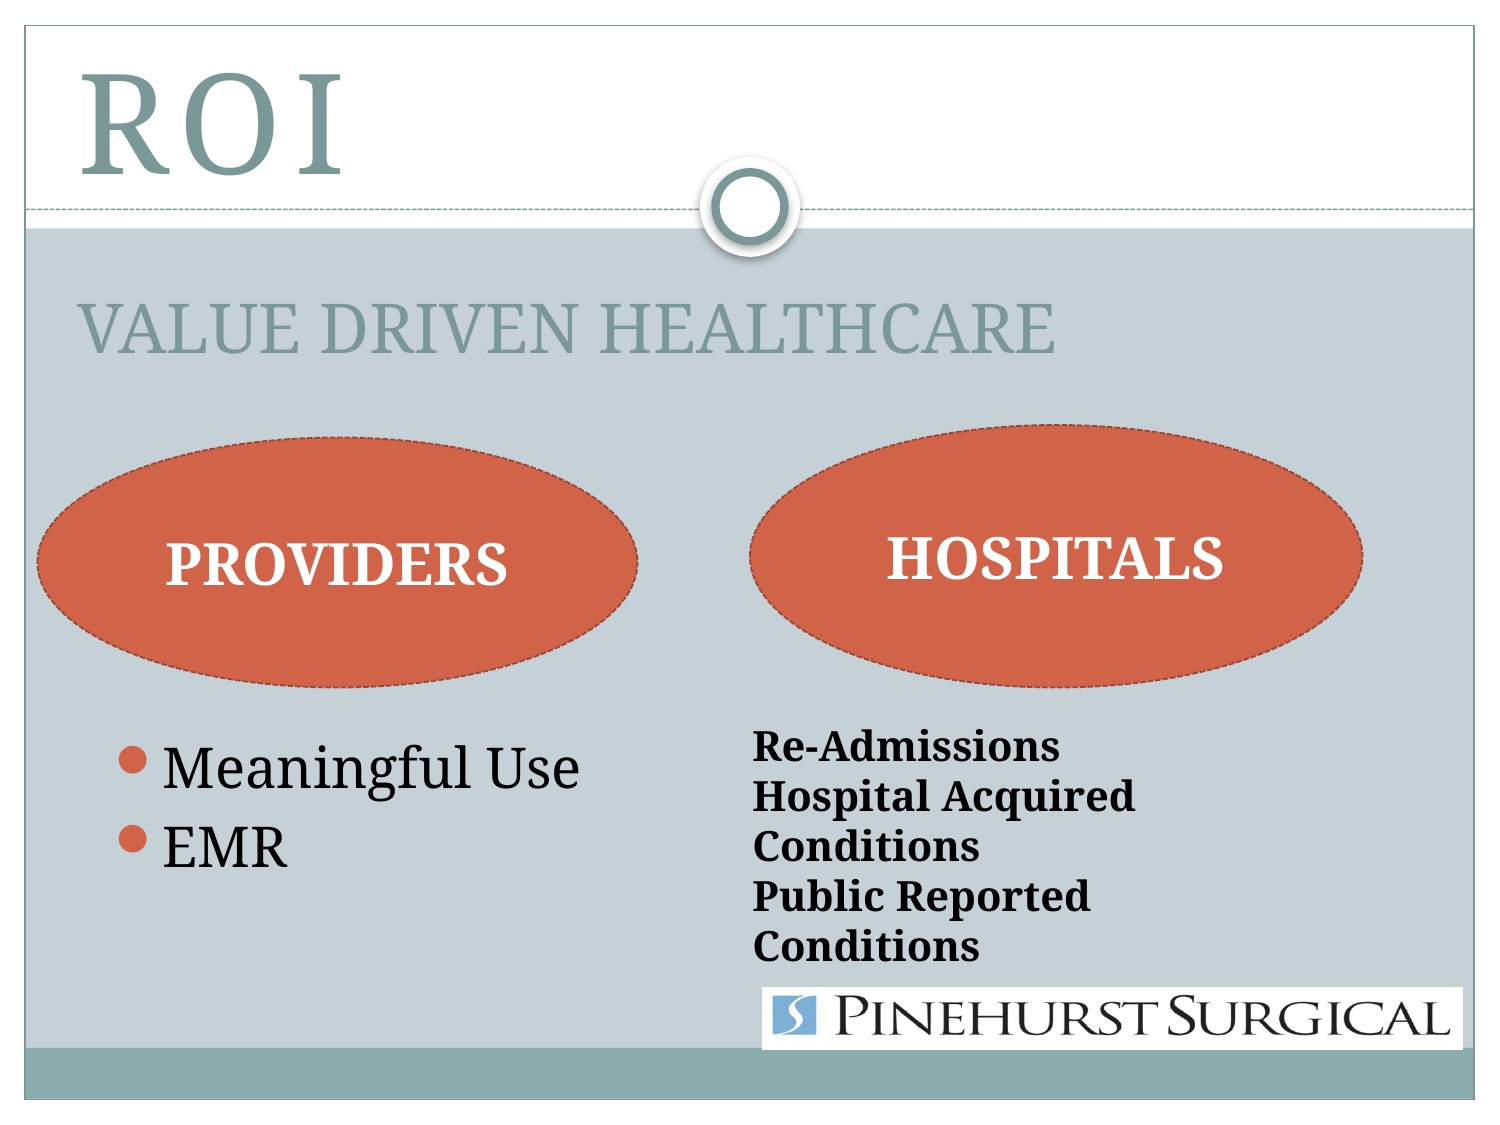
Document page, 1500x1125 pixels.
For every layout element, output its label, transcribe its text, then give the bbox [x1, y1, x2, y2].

text_box PROVIDERS [36, 436, 639, 689]
text_box HOSPITALS [748, 424, 1364, 689]
title ROI VALUE DRIVEN HEALTHCARE [62, 24, 1413, 375]
text_box Re-Admissions Hospital Acquired Conditions Public Reported Conditions [737, 712, 1313, 1023]
list Meaningful Use EMR [99, 725, 1450, 1125]
picture [762, 987, 1463, 1051]
